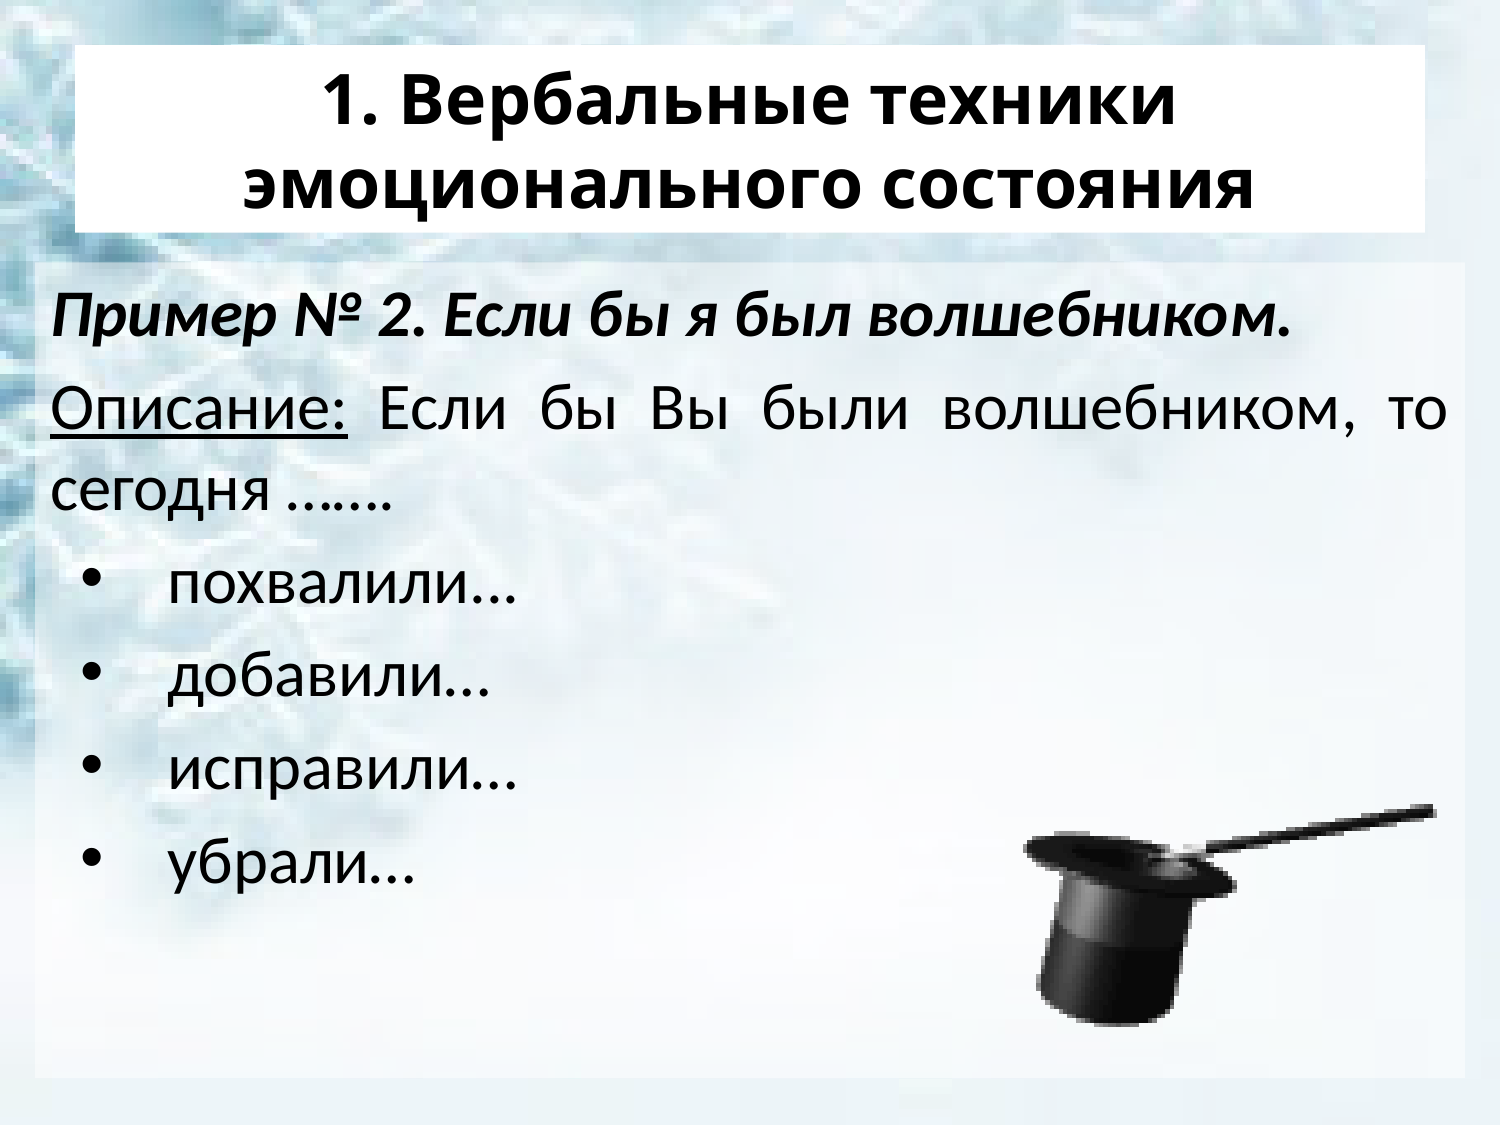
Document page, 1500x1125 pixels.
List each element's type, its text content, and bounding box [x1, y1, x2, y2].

picture [1019, 697, 1442, 1032]
list Пример № 2. Если бы я был волшебником. Описание: Если бы Вы были волшебником, то сегодня ……. похвалили... добавили… исправили… убрали… [35, 262, 1465, 1079]
title 1. Вербальные техники эмоционального состояния [75, 45, 1425, 233]
